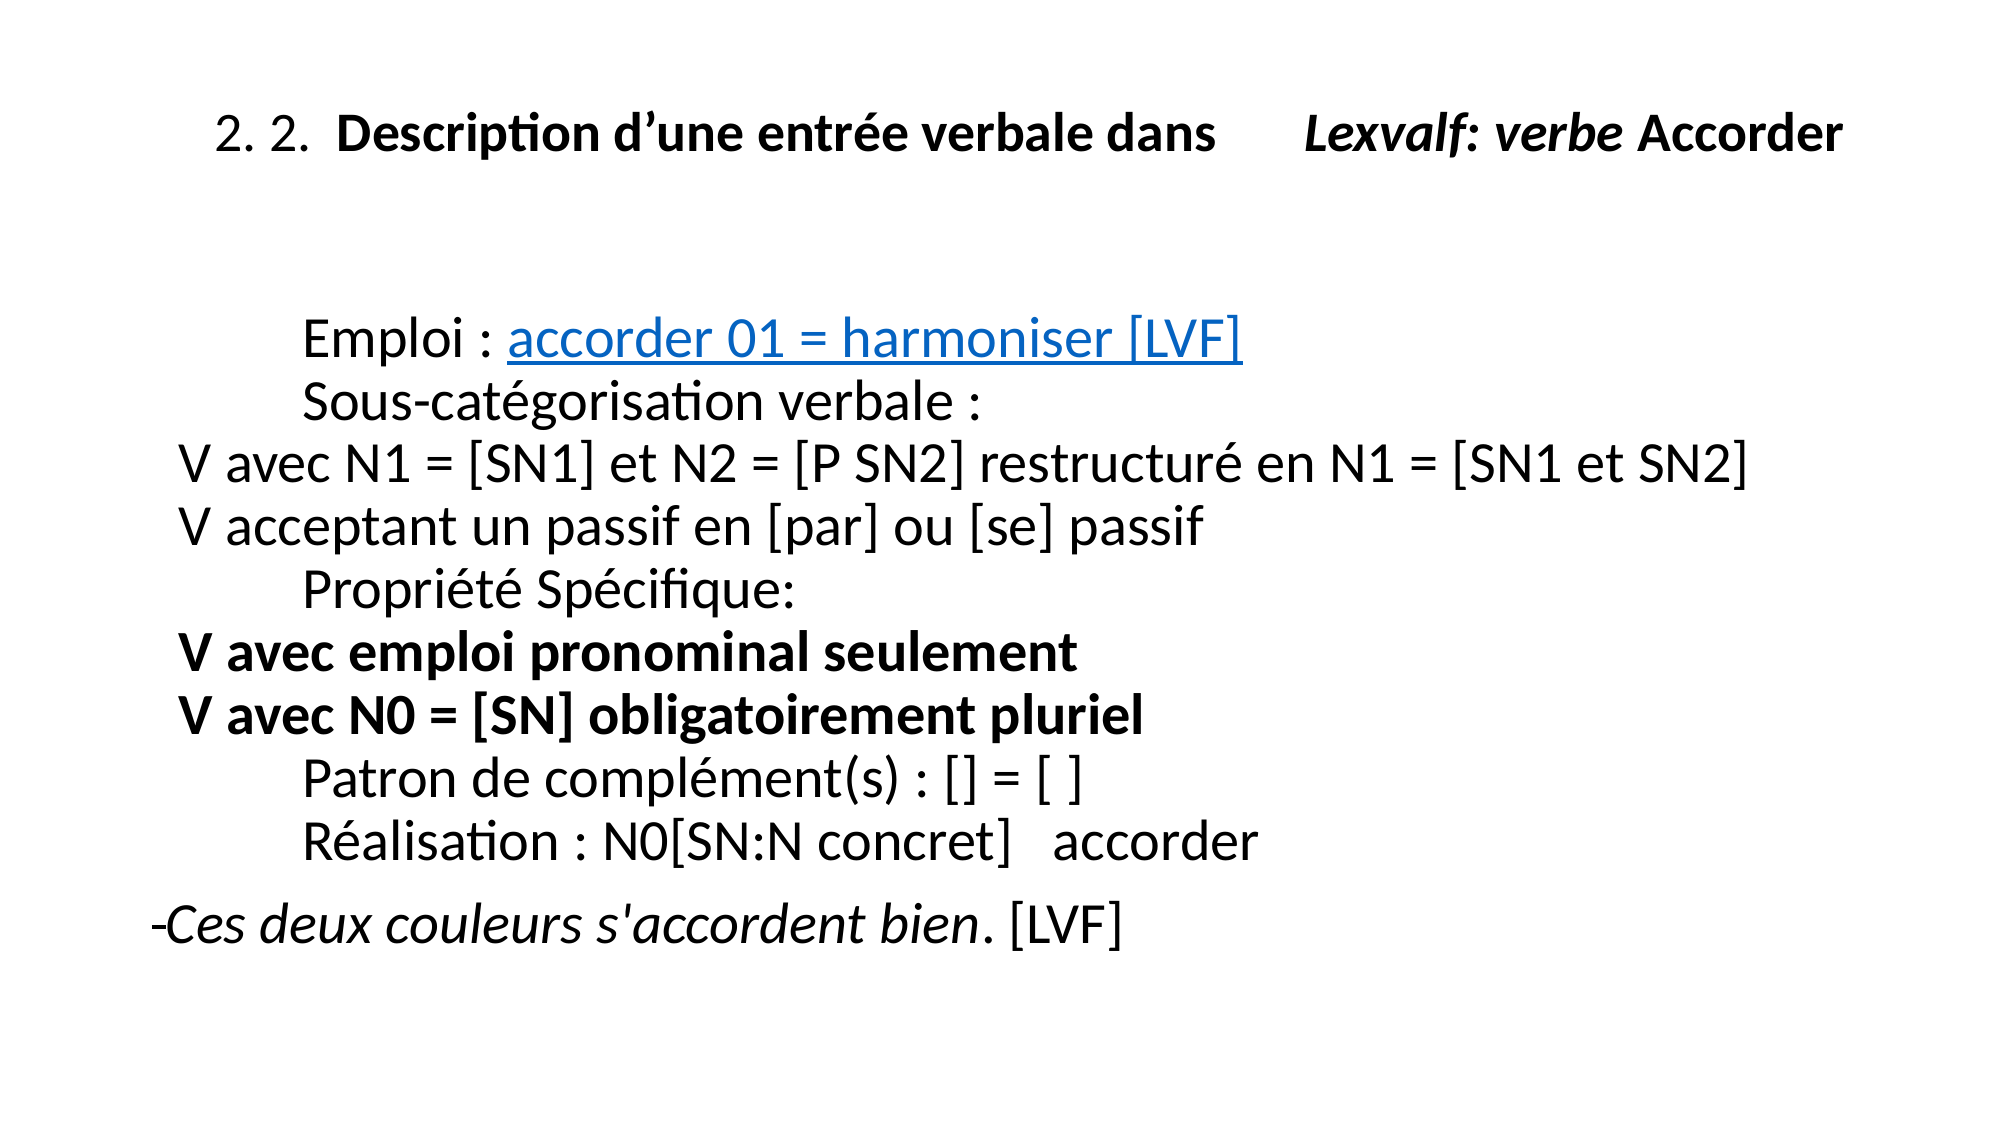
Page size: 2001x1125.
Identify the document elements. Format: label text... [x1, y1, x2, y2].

list Emploi : accorder 01 = harmoniser [LVF] Sous-catégorisation verbale : V avec N1 = [SN1] et N2 = [P SN2] restructuré en N1 = [SN1 et SN2] V acceptant un passif en [par] ou [se] passif Propriété Spécifique: V avec emploi pronominal seulement V avec N0 = [SN] obligatoirement pluriel Patron de complément(s) : [] = [ ] Réalisation : N0[SN:N concret] accorder Ces deux couleurs s'accordent bien. [LVF] [137, 299, 1863, 1014]
title 2. 2. Description d’une entrée verbale dans Lexvalf: verbe Accorder [183, 59, 1863, 278]
